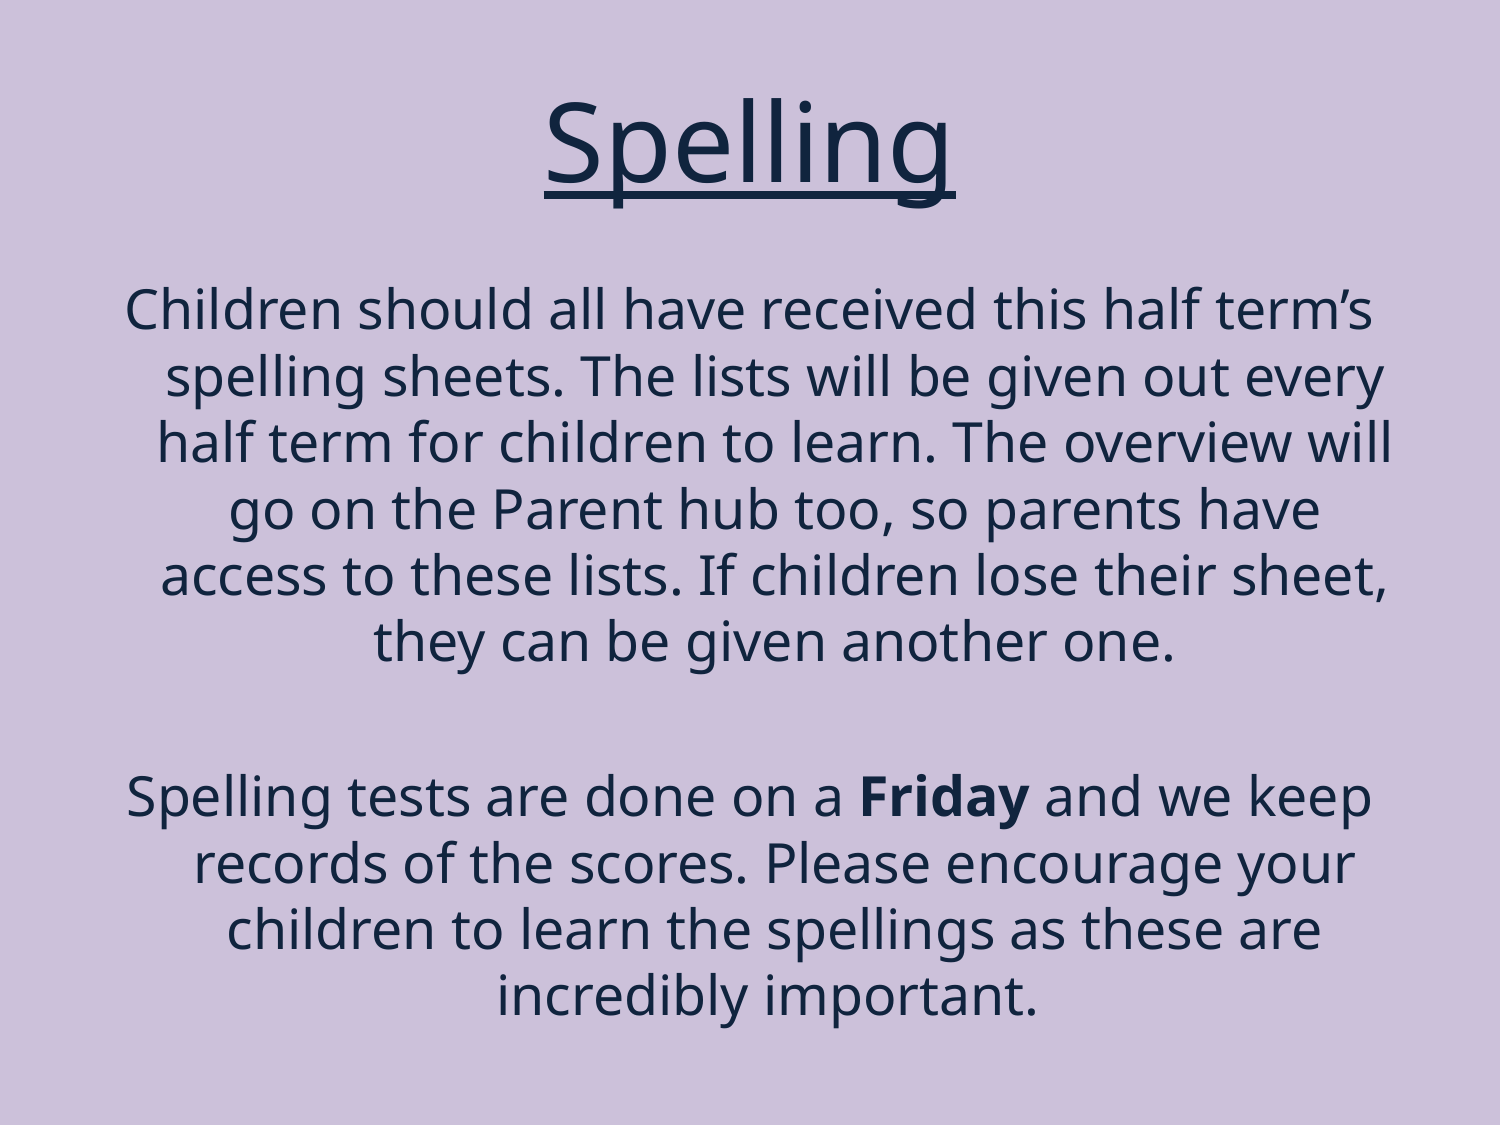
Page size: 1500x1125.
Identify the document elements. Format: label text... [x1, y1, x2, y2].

title Spelling [75, 45, 1425, 233]
list Children should all have received this half term’s spelling sheets. The lists will be given out every half term for children to learn. The overview will go on the Parent hub too, so parents have access to these lists. If children lose their sheet, they can be given another one. Spelling tests are done on a Friday and we keep records of the scores. Please encourage your children to learn the spellings as these are incredibly important. [76, 267, 1424, 1090]
